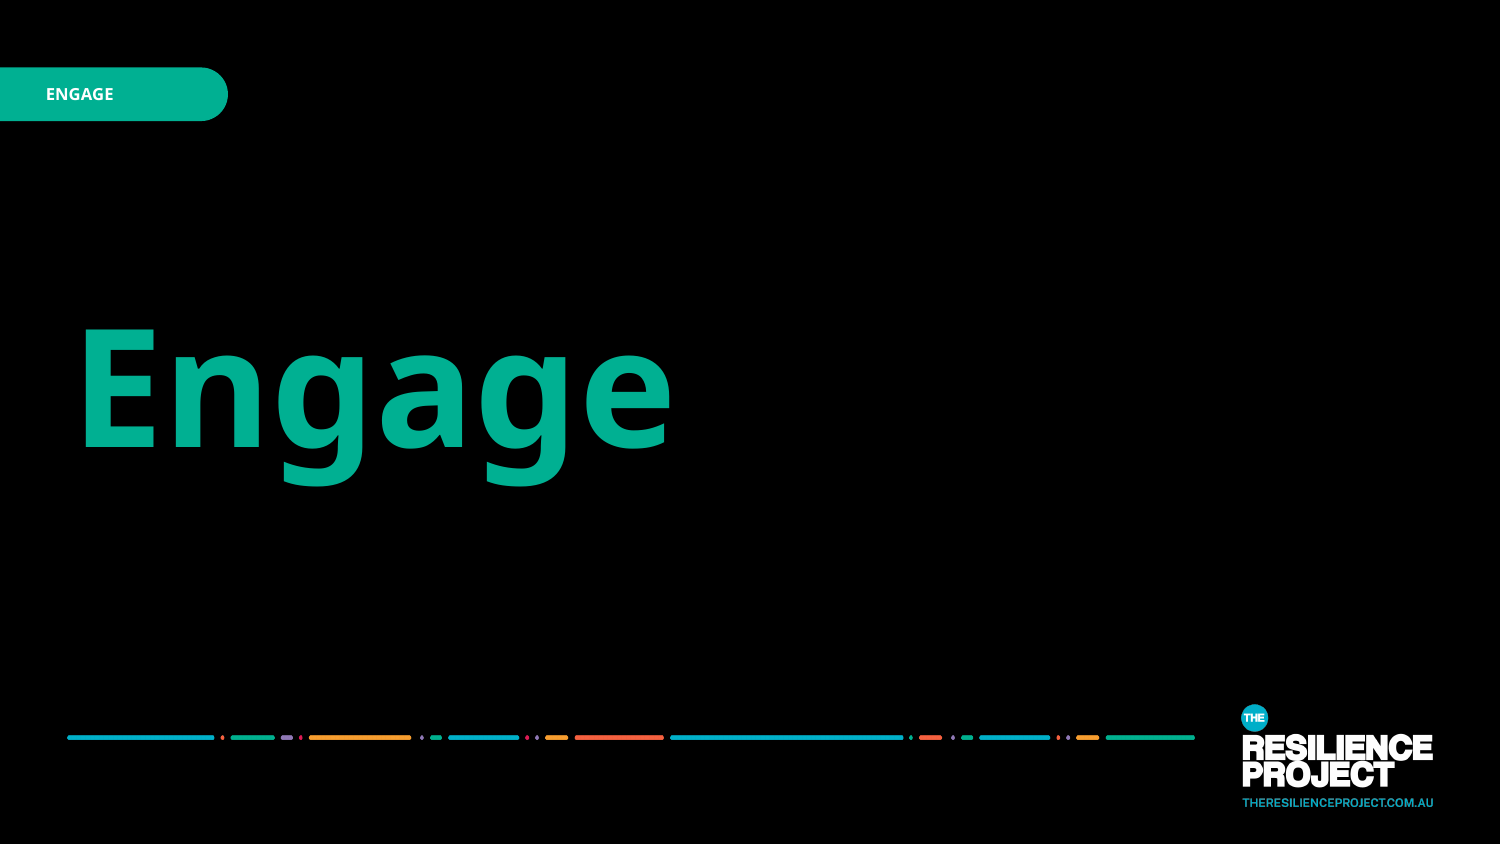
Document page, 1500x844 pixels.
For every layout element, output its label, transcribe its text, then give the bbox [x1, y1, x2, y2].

text_box Engage [71, 313, 1265, 482]
text_box ENGAGE [0, 67, 228, 122]
picture [1241, 704, 1433, 807]
picture [67, 735, 1195, 740]
